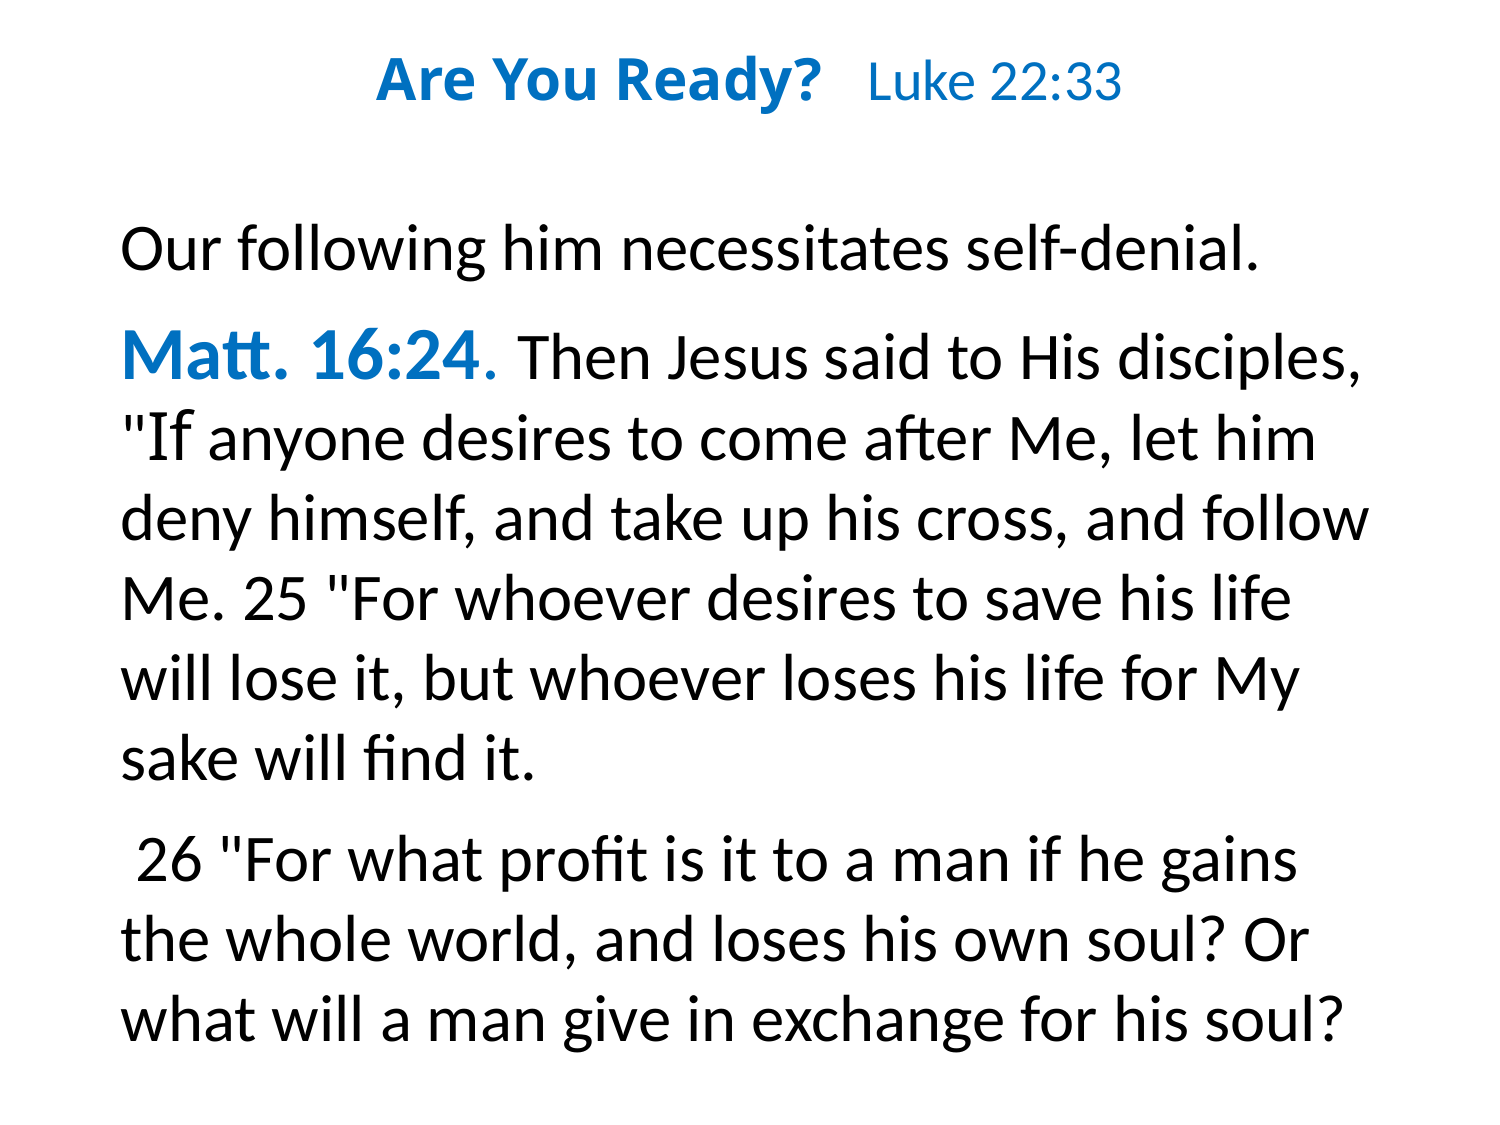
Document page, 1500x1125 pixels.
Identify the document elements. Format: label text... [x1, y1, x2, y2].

text_box Are You Ready? Luke 22:33 [0, 35, 1500, 120]
text_box Our following him necessitates self-denial. Matt. 16:24. Then Jesus said to His disciples, "If anyone desires to come after Me, let him deny himself, and take up his cross, and follow Me. 25 "For whoever desires to save his life will lose it, but whoever loses his life for My sake will find it. 26 "For what profit is it to a man if he gains the whole world, and loses his own soul? Or what will a man give in exchange for his soul? [105, 195, 1396, 1062]
